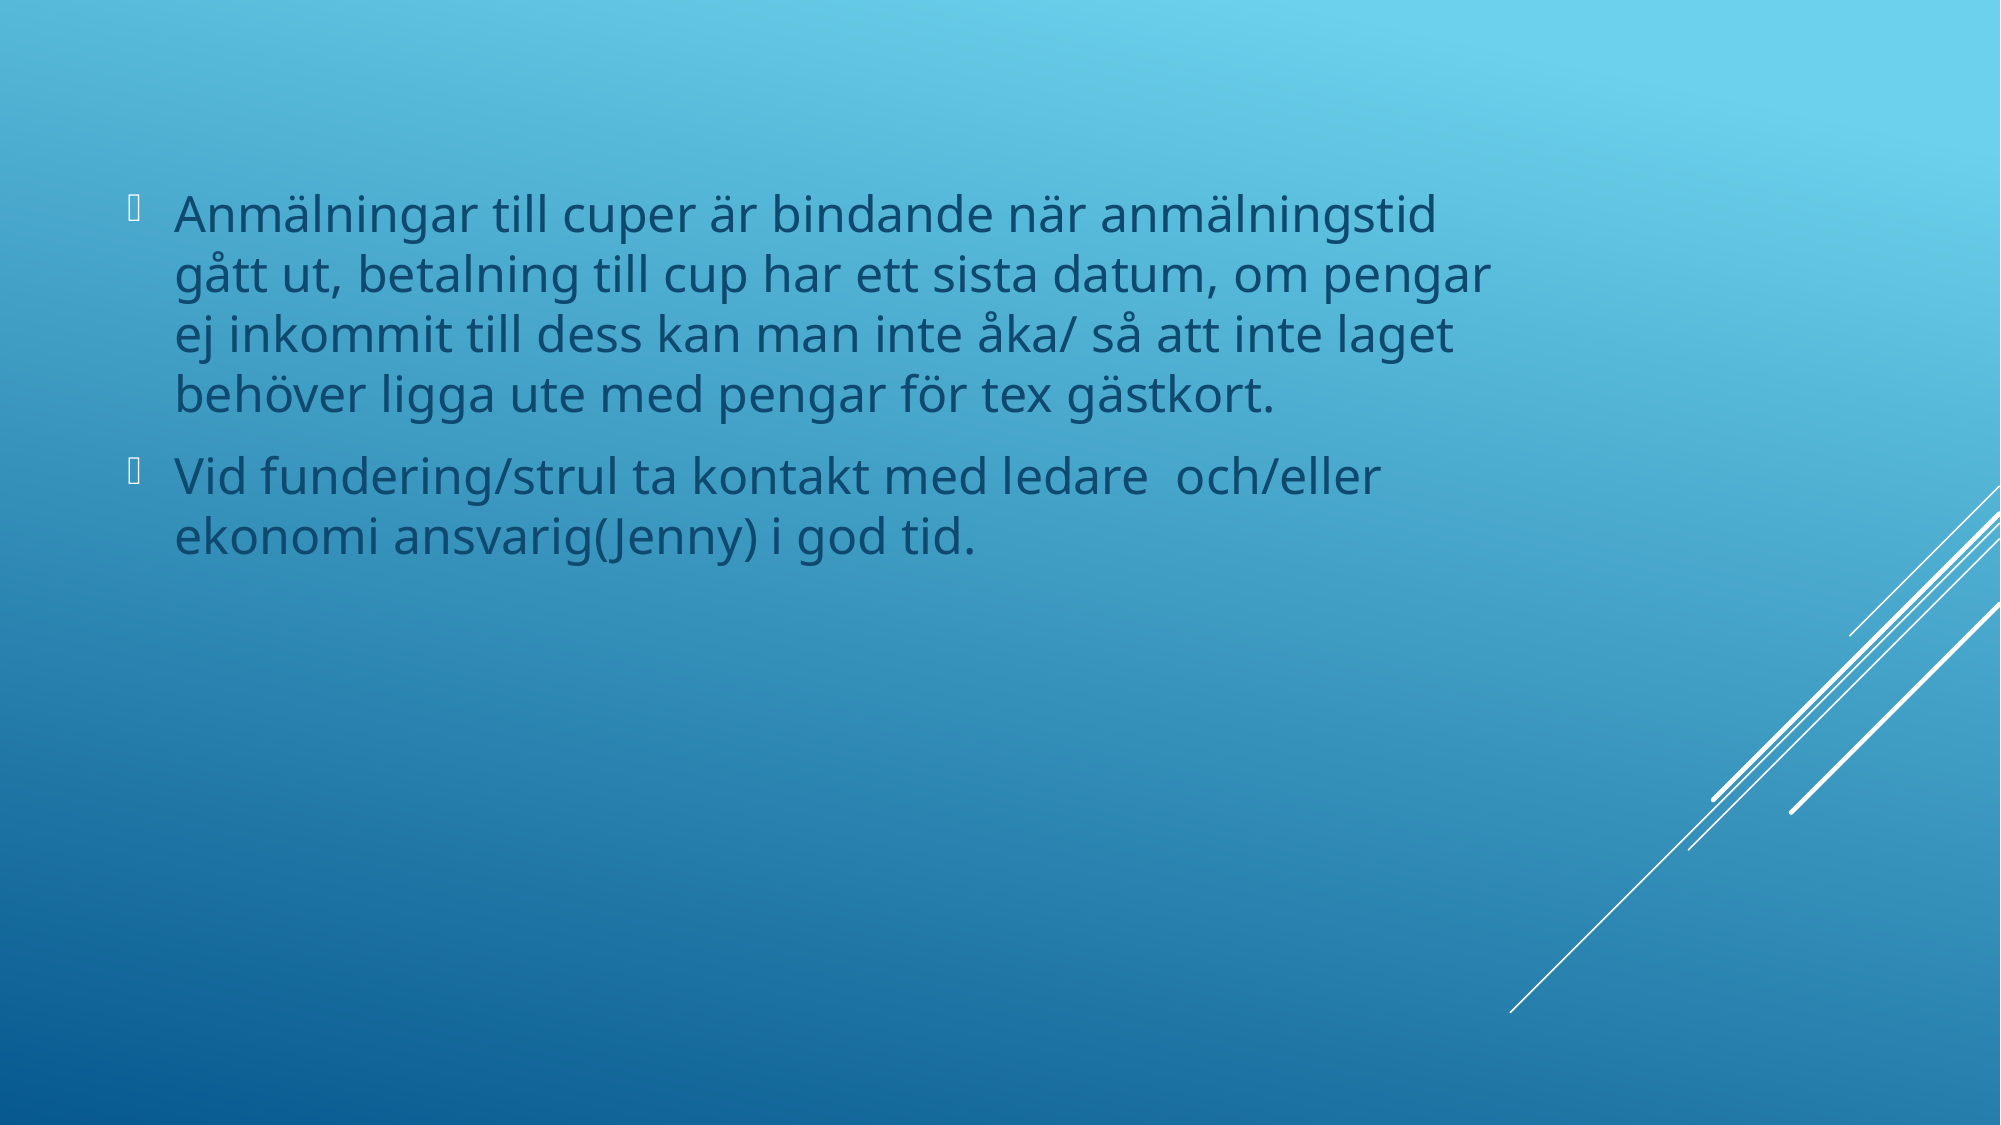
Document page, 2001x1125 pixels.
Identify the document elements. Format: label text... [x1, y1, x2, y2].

list Anmälningar till cuper är bindande när anmälningstid gått ut, betalning till cup har ett sista datum, om pengar ej inkommit till dess kan man inte åka/ så att inte laget behöver ligga ute med pengar för tex gästkort. Vid fundering/strul ta kontakt med ledare och/eller ekonomi ansvarig(Jenny) i god tid. [112, 112, 1513, 706]
